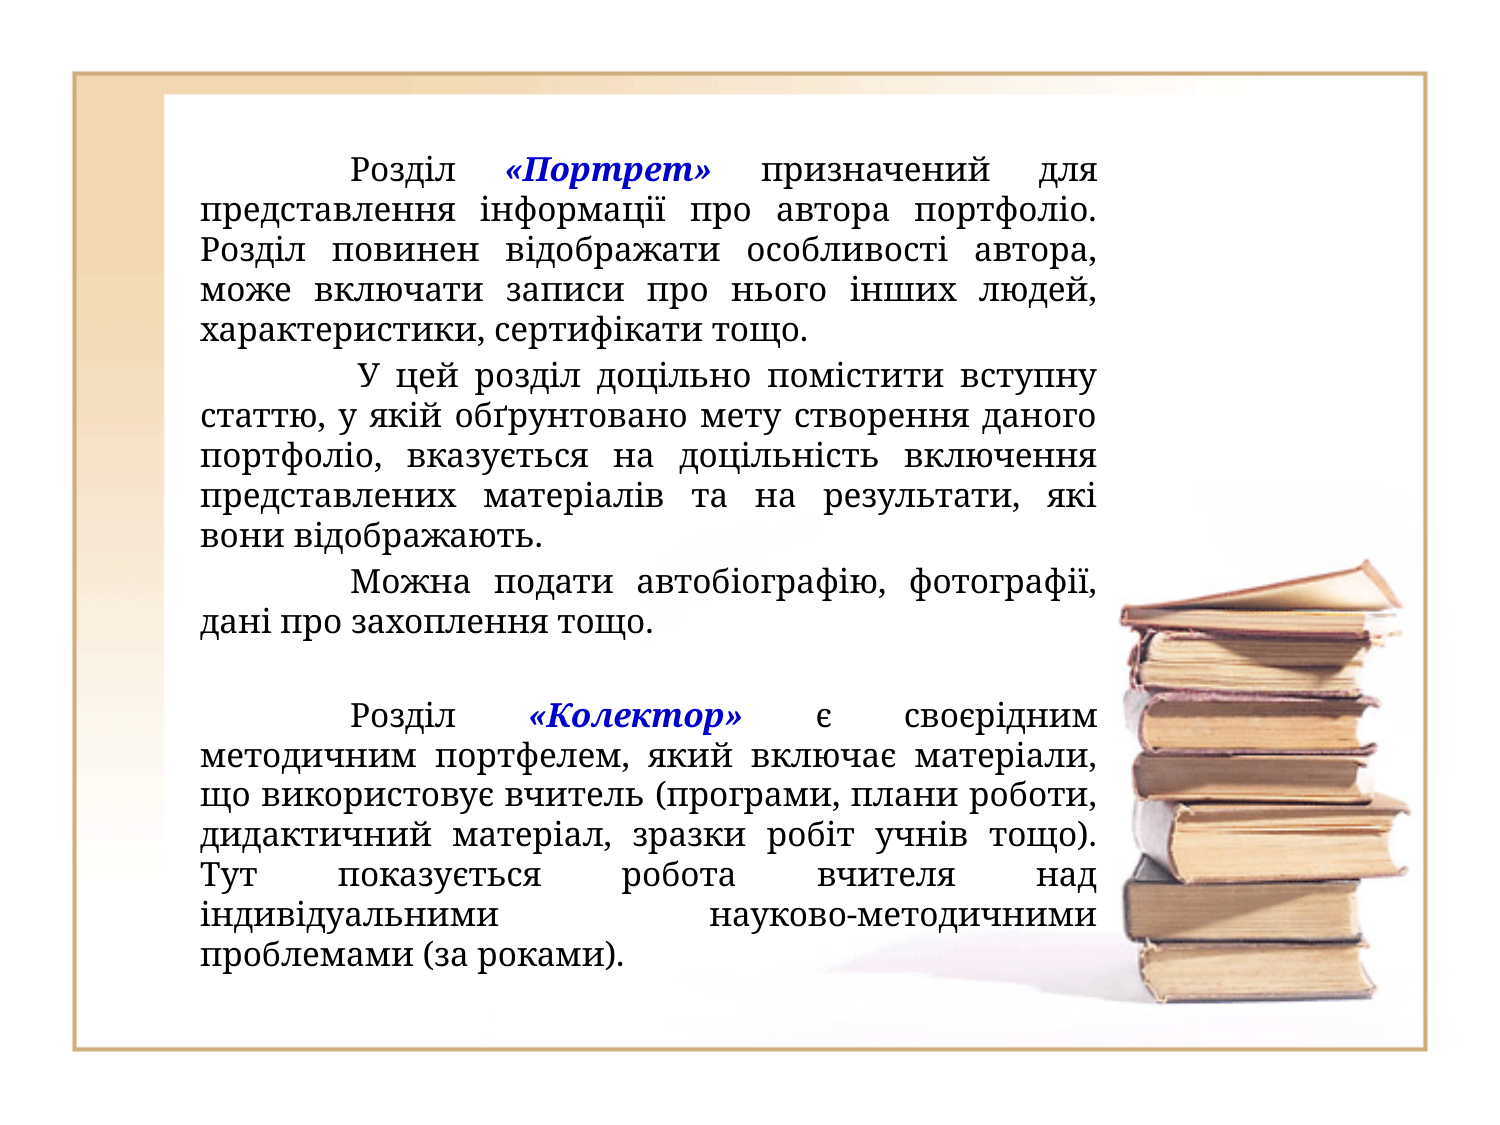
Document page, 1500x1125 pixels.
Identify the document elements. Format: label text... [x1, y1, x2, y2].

list Розділ «Портрет» призначений для представлення інформації про автора портфоліо. Розділ повинен відображати особливості автора, може включати записи про нього інших людей, характеристики, сертифікати тощо. У цей розділ доцільно помістити вступну статтю, у якій обґрунтовано мету створення даного портфоліо, вказується на доцільність включення представлених матеріалів та на результати, які вони відображають. Можна подати автобіографію, фотографії, дані про захоплення тощо. Розділ «Колектор» є своєрідним методичним портфелем, який включає матеріали, що використовує вчитель (програми, плани роботи, дидактичний матеріал, зразки робіт учнів тощо). Тут показується робота вчителя над індивідуальними науково-методичними проблемами (за роками). [128, 140, 1114, 997]
picture [0, 0, 1500, 1125]
